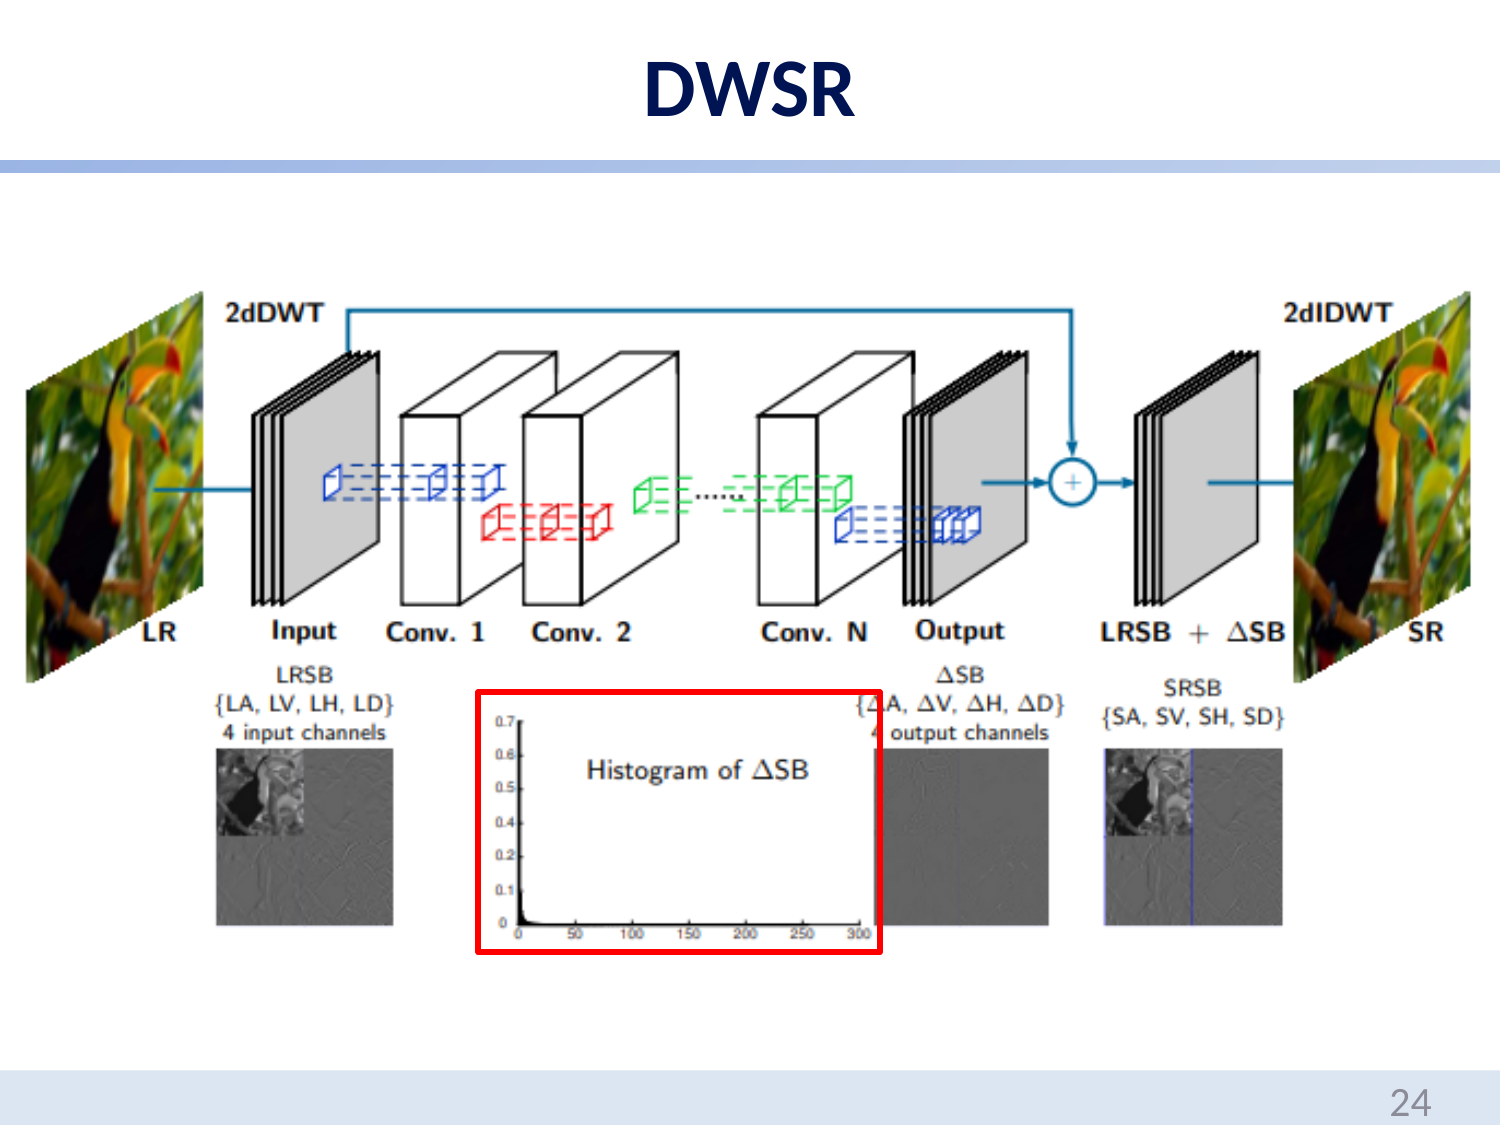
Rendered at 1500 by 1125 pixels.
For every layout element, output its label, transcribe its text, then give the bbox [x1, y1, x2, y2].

picture [18, 281, 1482, 950]
slide_number 24 [1096, 1069, 1447, 1125]
title DWSR [75, 19, 1425, 147]
